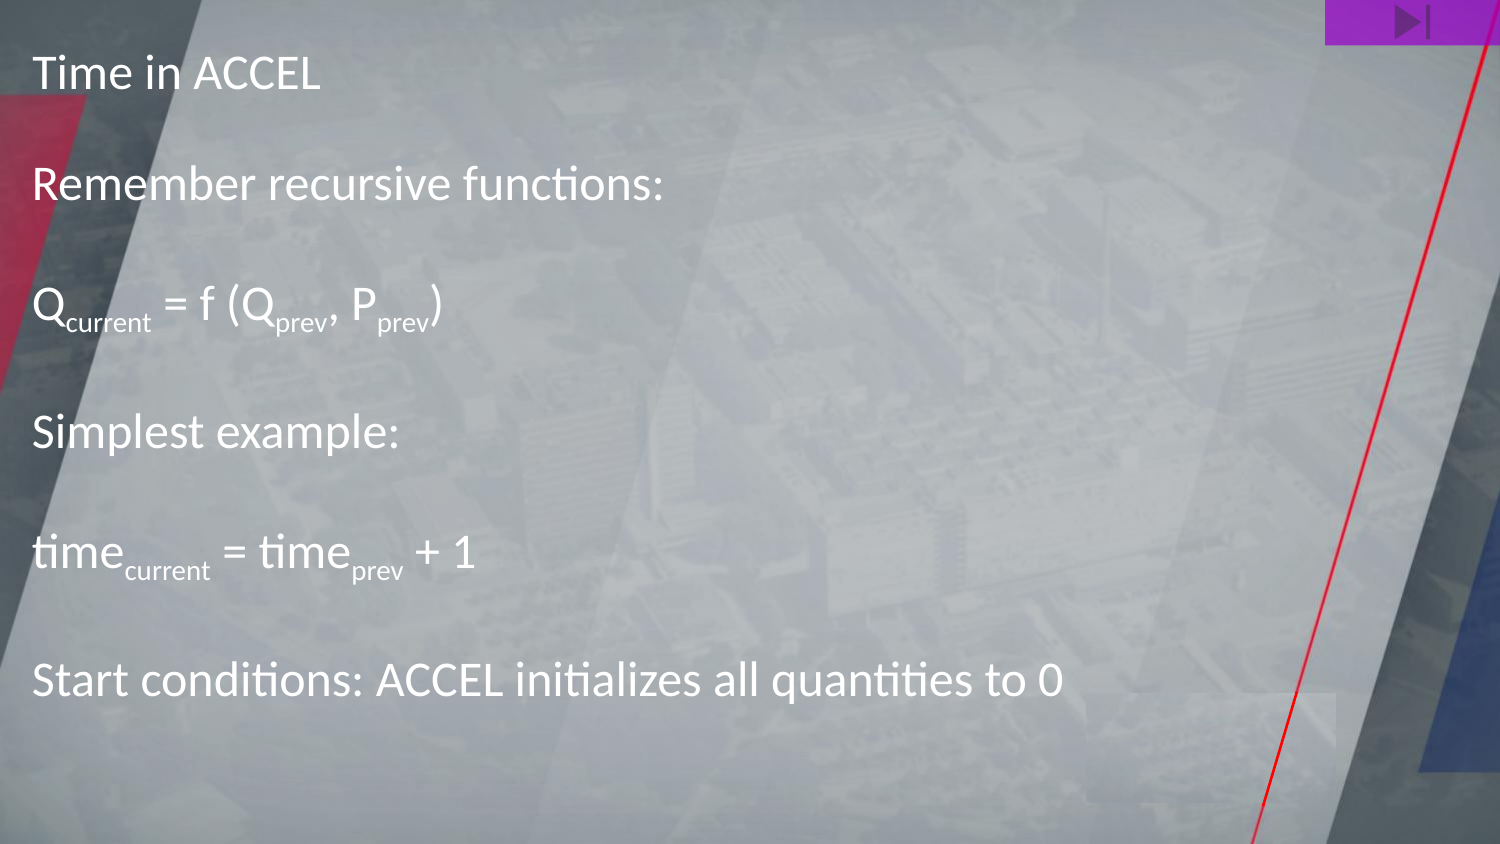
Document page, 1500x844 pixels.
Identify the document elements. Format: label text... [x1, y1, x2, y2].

text_box Remember recursive functions: Qcurrent = f (Qprev, Pprev) Simplest example: timecurrent = timeprev + 1 Start conditions: ACCEL initializes all quantities to 0 [31, 149, 1182, 707]
text_box Time in ACCEL [17, 31, 680, 107]
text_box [1086, 691, 1336, 807]
text_box [1325, 0, 1500, 46]
picture [0, 0, 1500, 844]
